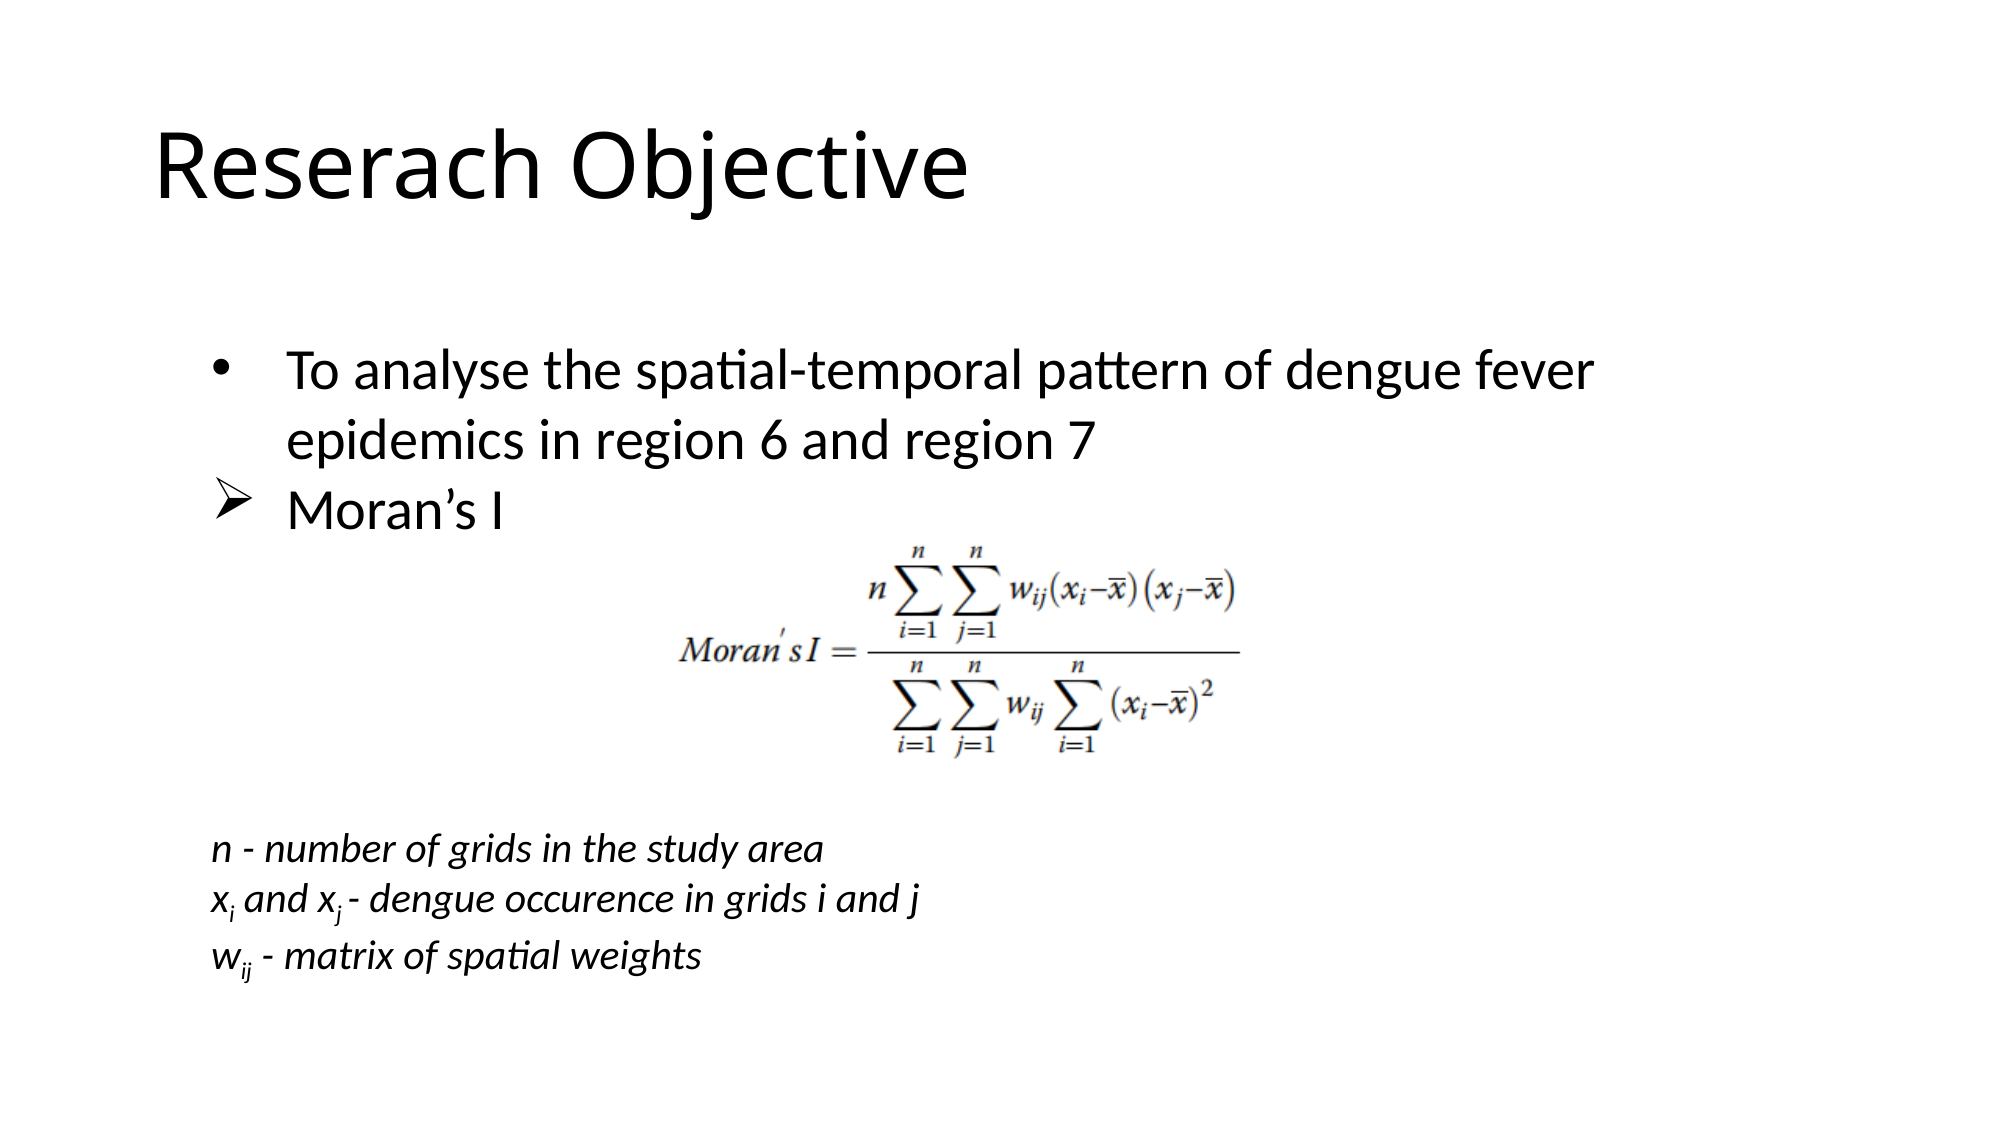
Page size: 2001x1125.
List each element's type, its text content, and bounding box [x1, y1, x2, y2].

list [641, 511, 1295, 787]
title Reserach Objective [137, 59, 1863, 278]
text_box To analyse the spatial-temporal pattern of dengue fever epidemics in region 6 and region 7 Moran’s I n - number of grids in the study area xi and xj - dengue occurence in grids i and j wij - matrix of spatial weights [121, 323, 1815, 1125]
